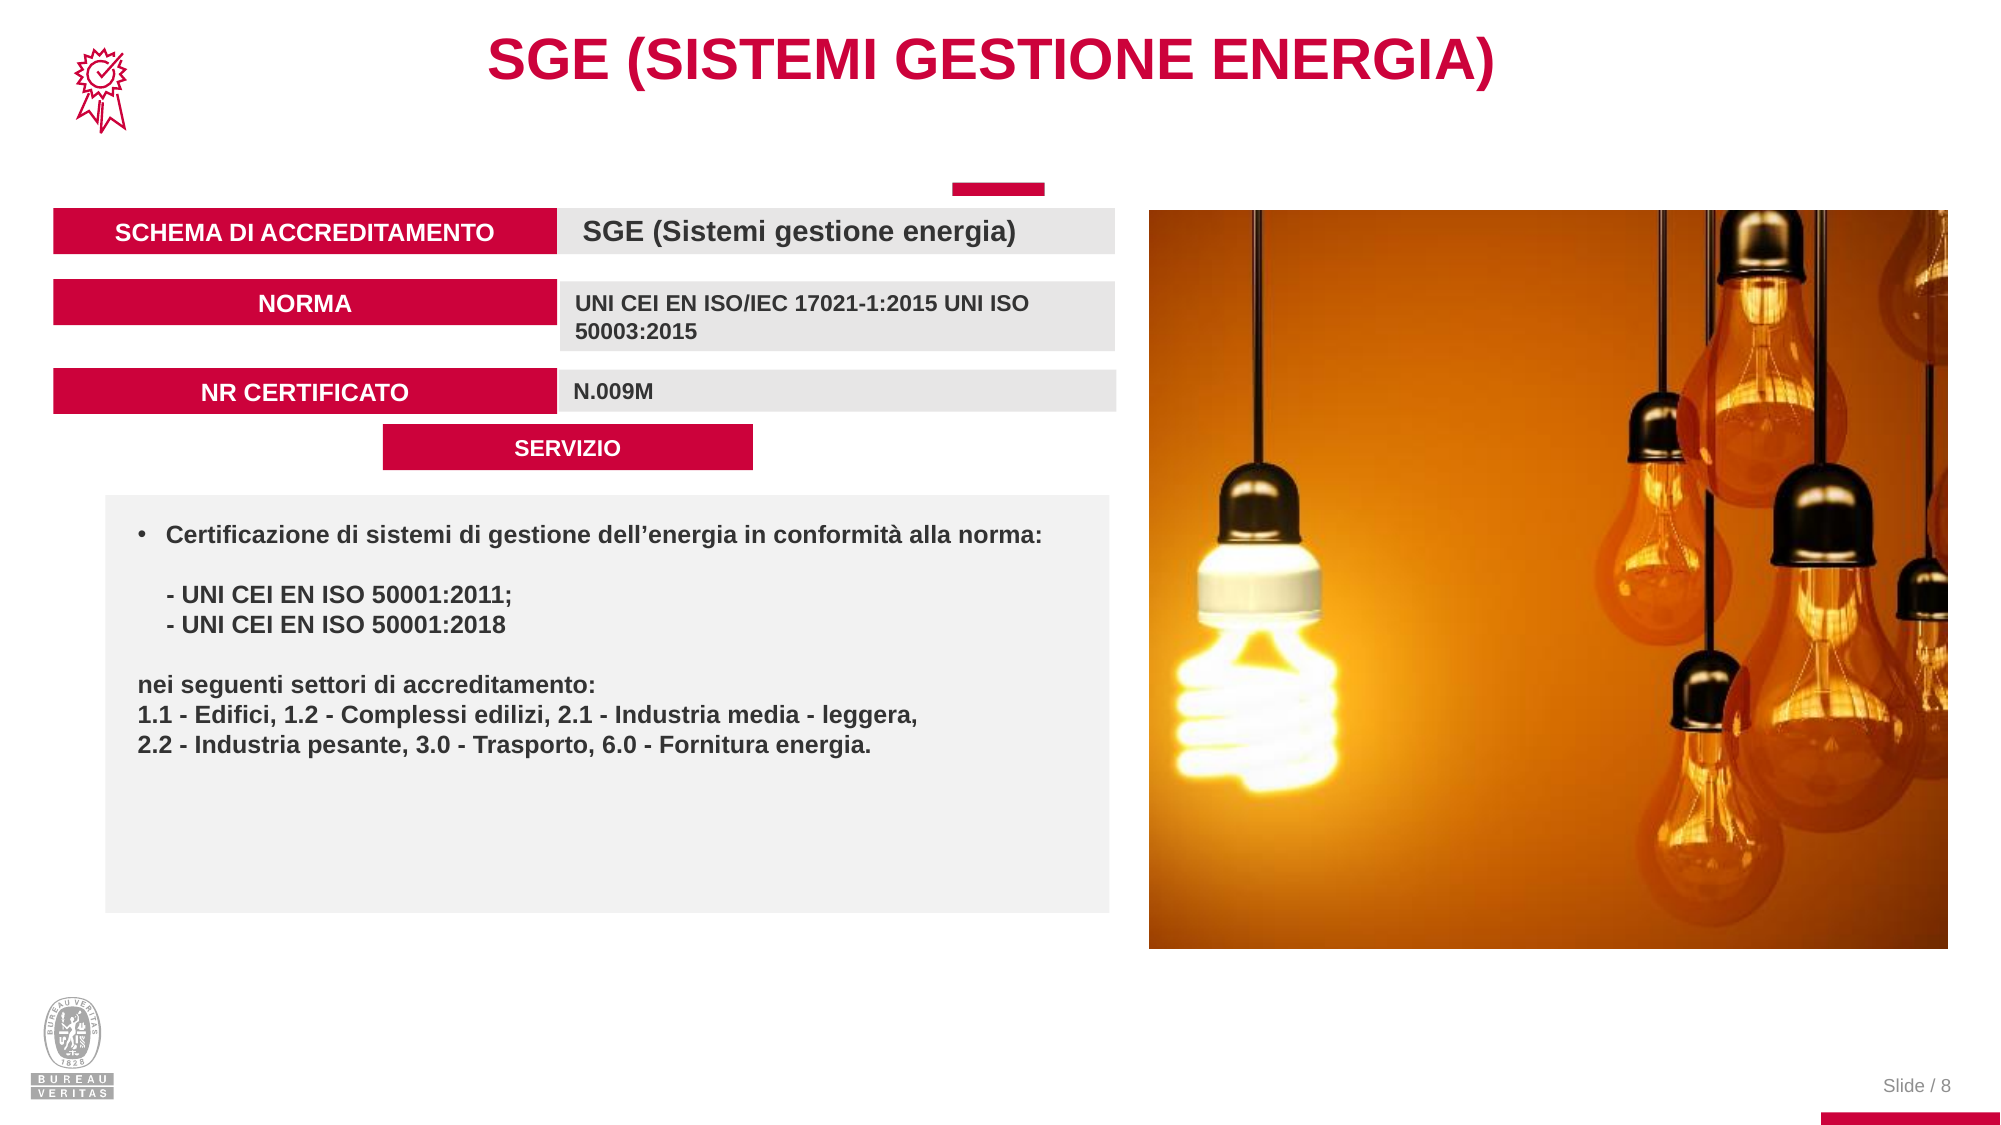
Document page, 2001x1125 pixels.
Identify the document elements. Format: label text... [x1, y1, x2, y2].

text_box SGE (Sistemi gestione ENERGIA) [53, 11, 1944, 196]
text_box [556, 207, 567, 255]
text_box Servizio [382, 423, 754, 471]
text_box UNI CEI EN ISO/IEC 17021-1:2015 UNI ISO 50003:2015 [560, 281, 1115, 352]
picture [1149, 210, 1948, 949]
text_box NORMA [52, 278, 558, 326]
text_box [104, 494, 1110, 914]
text_box SCHEMA DI ACCREDITAMENTO [52, 207, 556, 255]
text_box Certificazione di sistemi di gestione dell’energia in conformità alla norma: - UNI CEI EN ISO 50001:2011; - UNI CEI EN ISO 50001:2018 nei seguenti settori di accreditamento: 1.1 - Edifici, 1.2 - Complessi edilizi, 2.1 - Industria media - leggera, 2.2 - Industria pesante, 3.0 - Trasporto, 6.0 - Fornitura energia. [122, 511, 1133, 766]
slide_number Slide / 8 [1856, 1073, 1979, 1097]
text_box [76, 49, 126, 134]
text_box NR CERTIFICATO [52, 367, 558, 415]
text_box N.009M [558, 369, 1117, 412]
text_box SGE (Sistemi gestione energia) [567, 205, 1139, 255]
